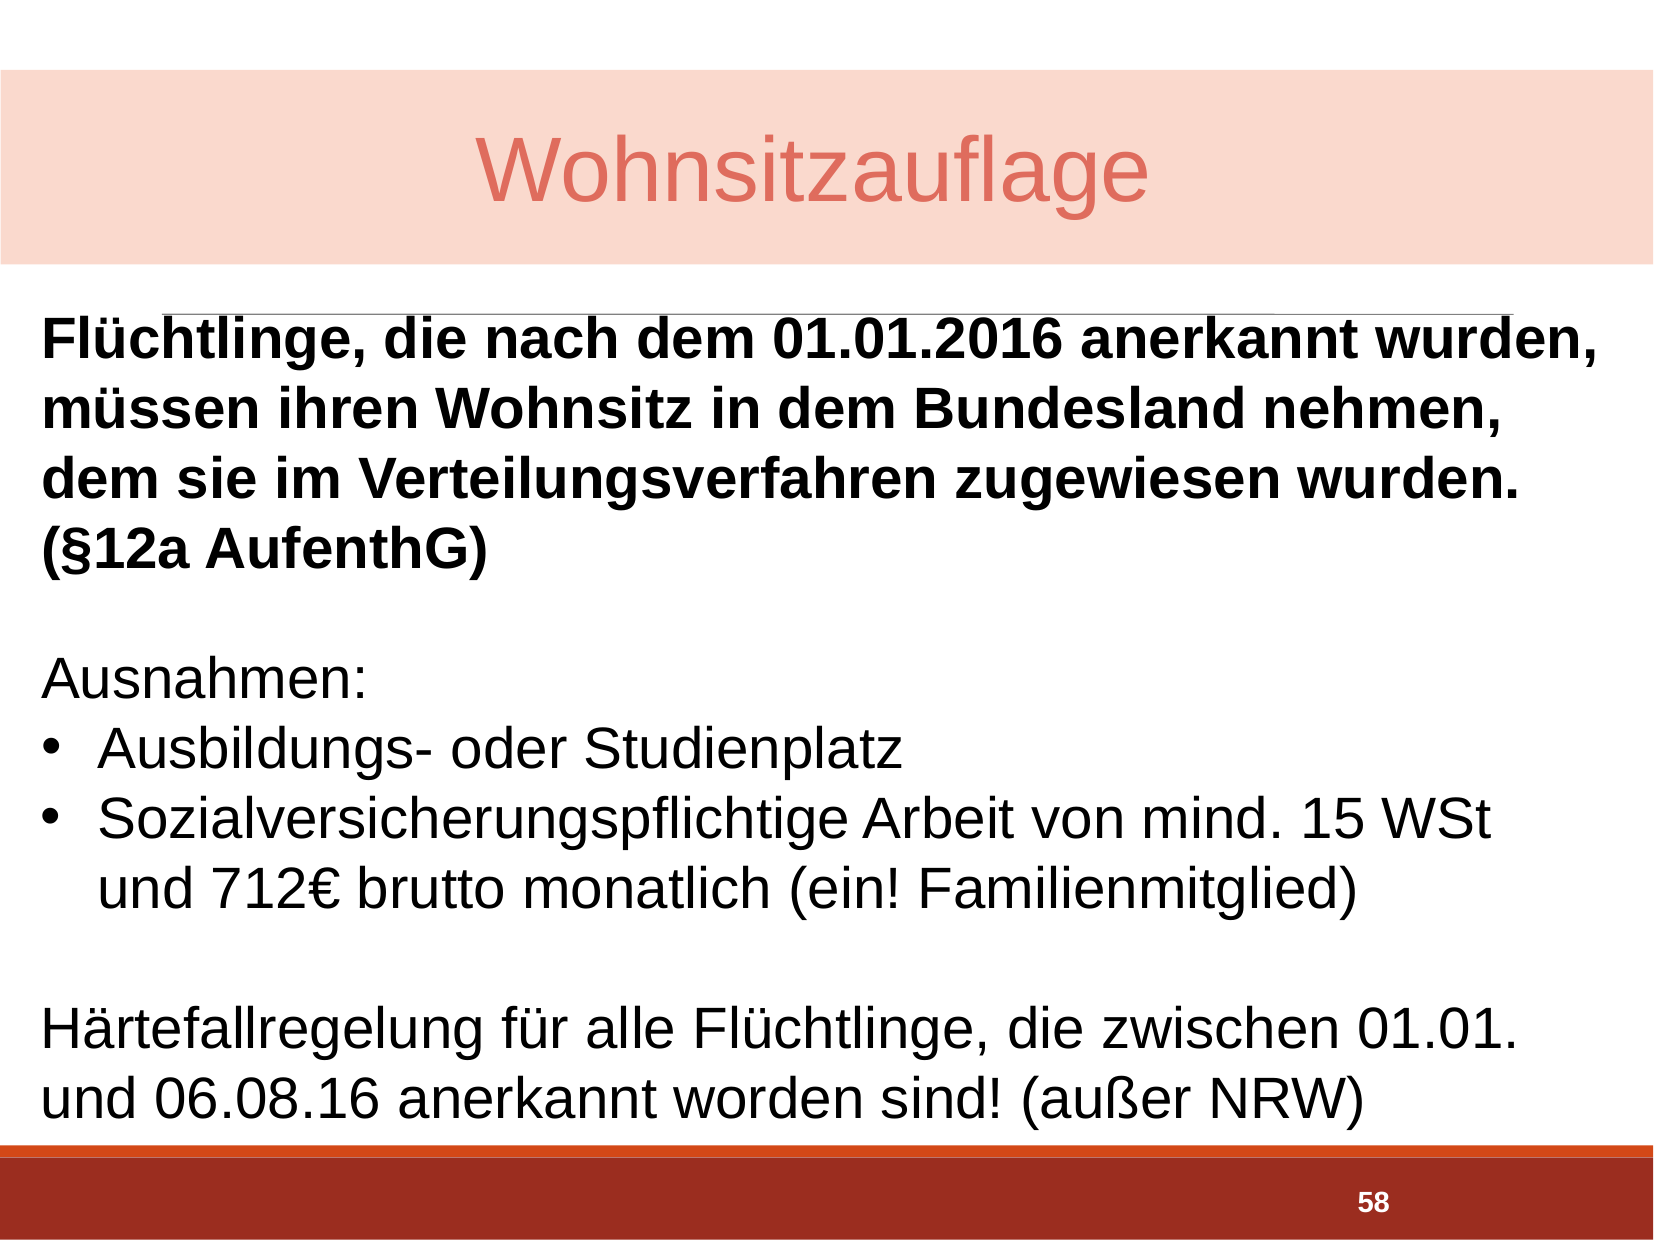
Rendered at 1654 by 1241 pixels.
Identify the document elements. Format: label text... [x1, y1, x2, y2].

text_box Flüchtlinge, die nach dem 01.01.2016 anerkannt wurden, müssen ihren Wohnsitz in dem Bundesland nehmen, dem sie im Verteilungsverfahren zugewiesen wurden. (§12a AufenthG) Ausnahmen: Ausbildungs- oder Studienplatz Sozialversicherungspflichtige Arbeit von mind. 15 WSt und 712€ brutto monatlich (ein! Familienmitglied) Härtefallregelung für alle Flüchtlinge, die zwischen 01.01. und 06.08.16 anerkannt worden sind! (außer NRW) [40, 295, 1603, 1111]
text_box Wohnsitzauflage [0, 69, 1654, 265]
text_box 58 [1342, 1168, 1521, 1234]
